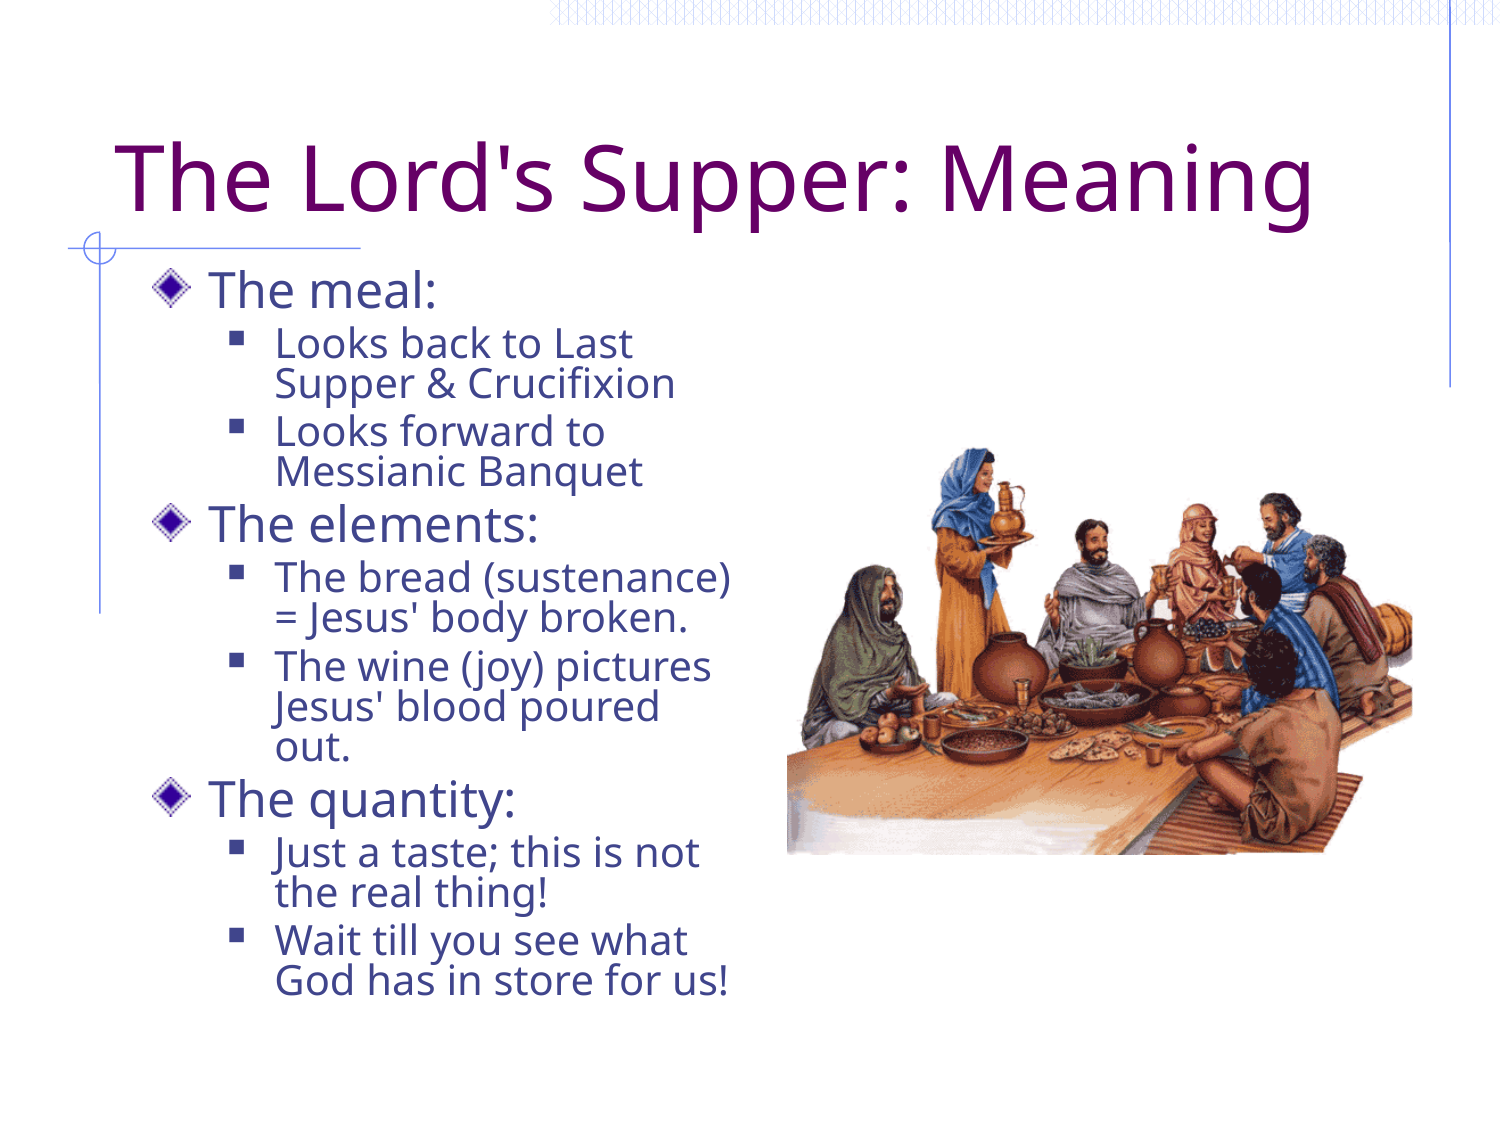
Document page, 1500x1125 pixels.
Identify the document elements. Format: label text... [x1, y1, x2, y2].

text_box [787, 444, 1413, 856]
picture [152, 777, 191, 817]
picture [152, 268, 191, 308]
list The meal: Looks back to Last Supper & Crucifixion Looks forward to Messianic Banquet The elements: The bread (sustenance) = Jesus' body broken. The wine (joy) pictures Jesus' blood poured out. The quantity: Just a taste; this is not the real thing! Wait till you see what God has in store for us! [137, 262, 763, 988]
title The Lord's Supper: Meaning [99, 50, 1375, 238]
picture [152, 503, 191, 542]
